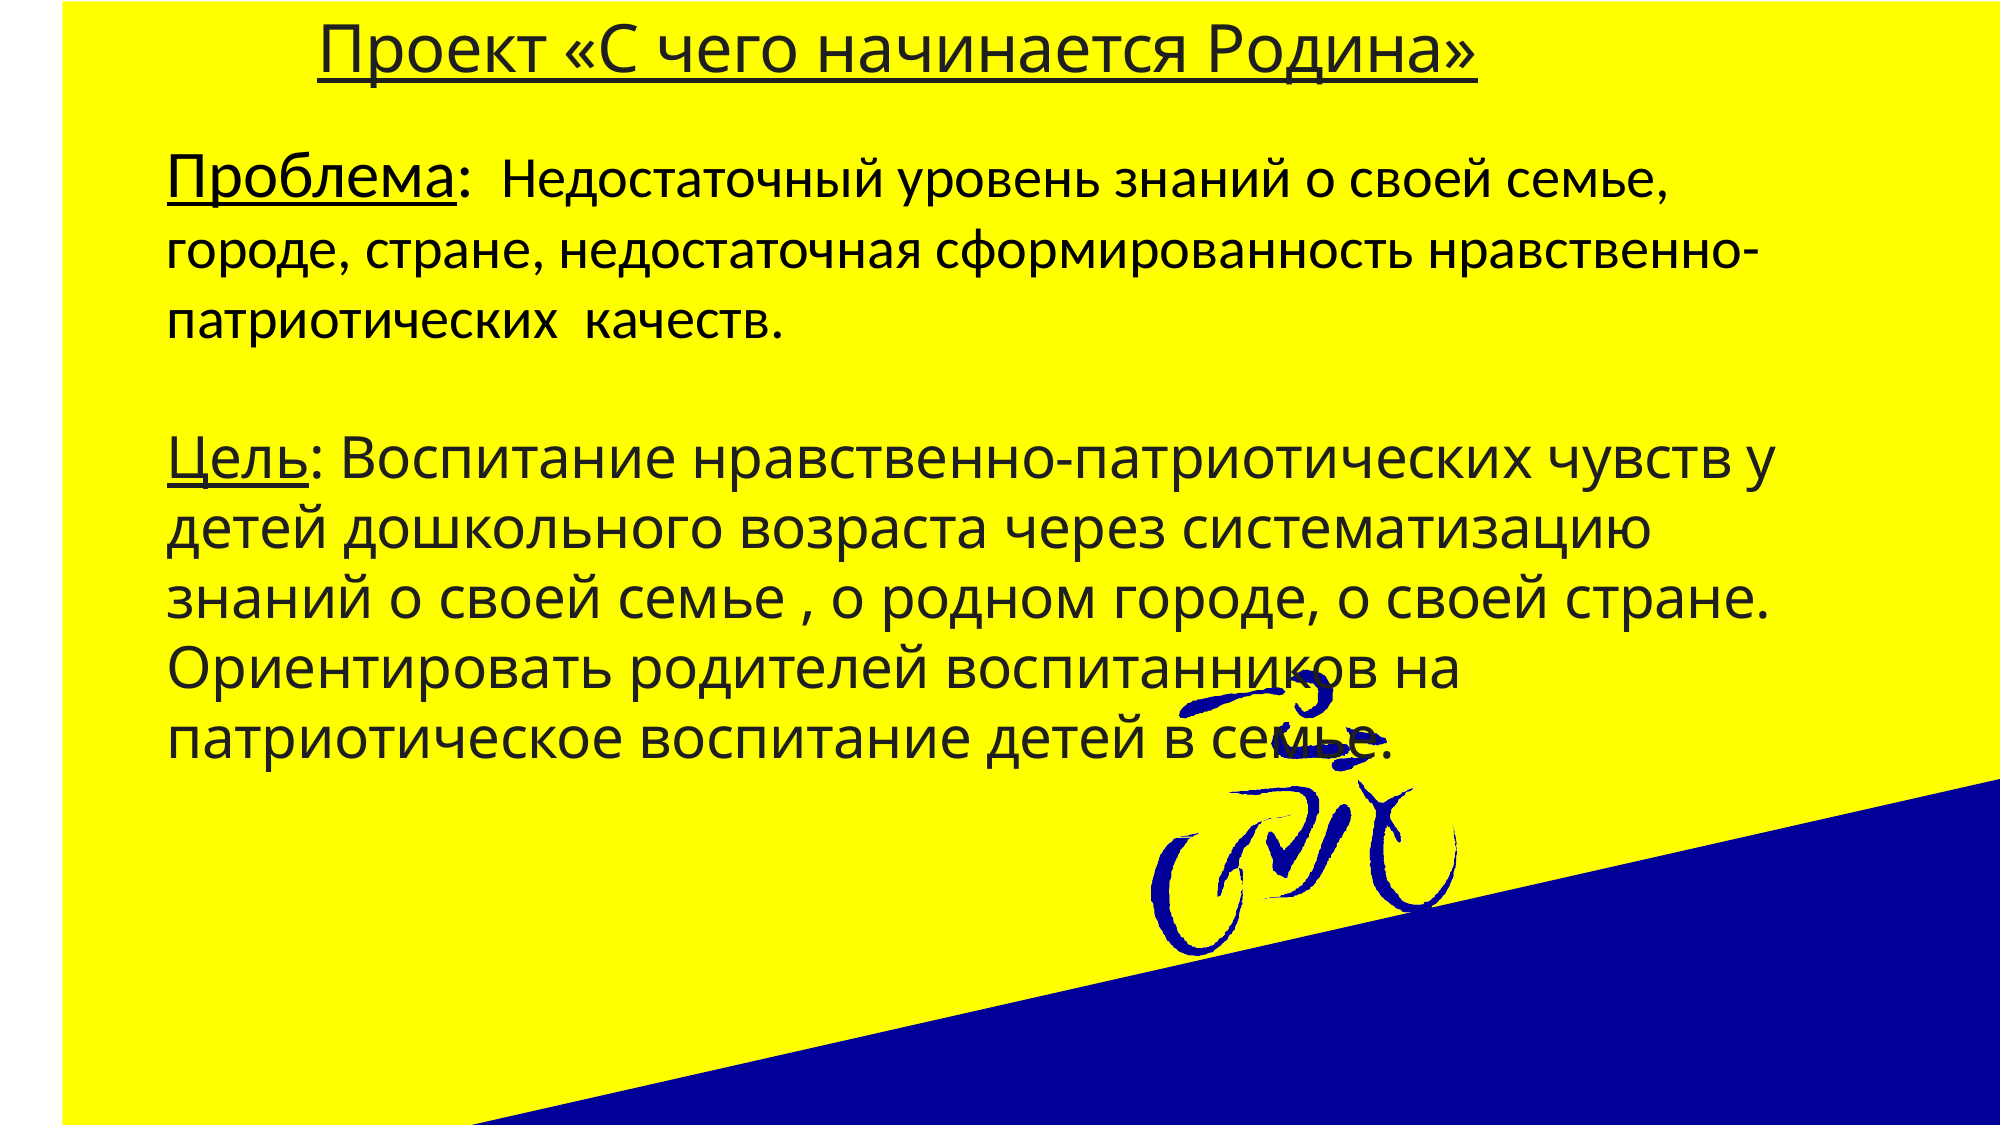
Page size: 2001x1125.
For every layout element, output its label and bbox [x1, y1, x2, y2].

text_box [471, 669, 2000, 1125]
picture [62, 0, 2000, 1125]
